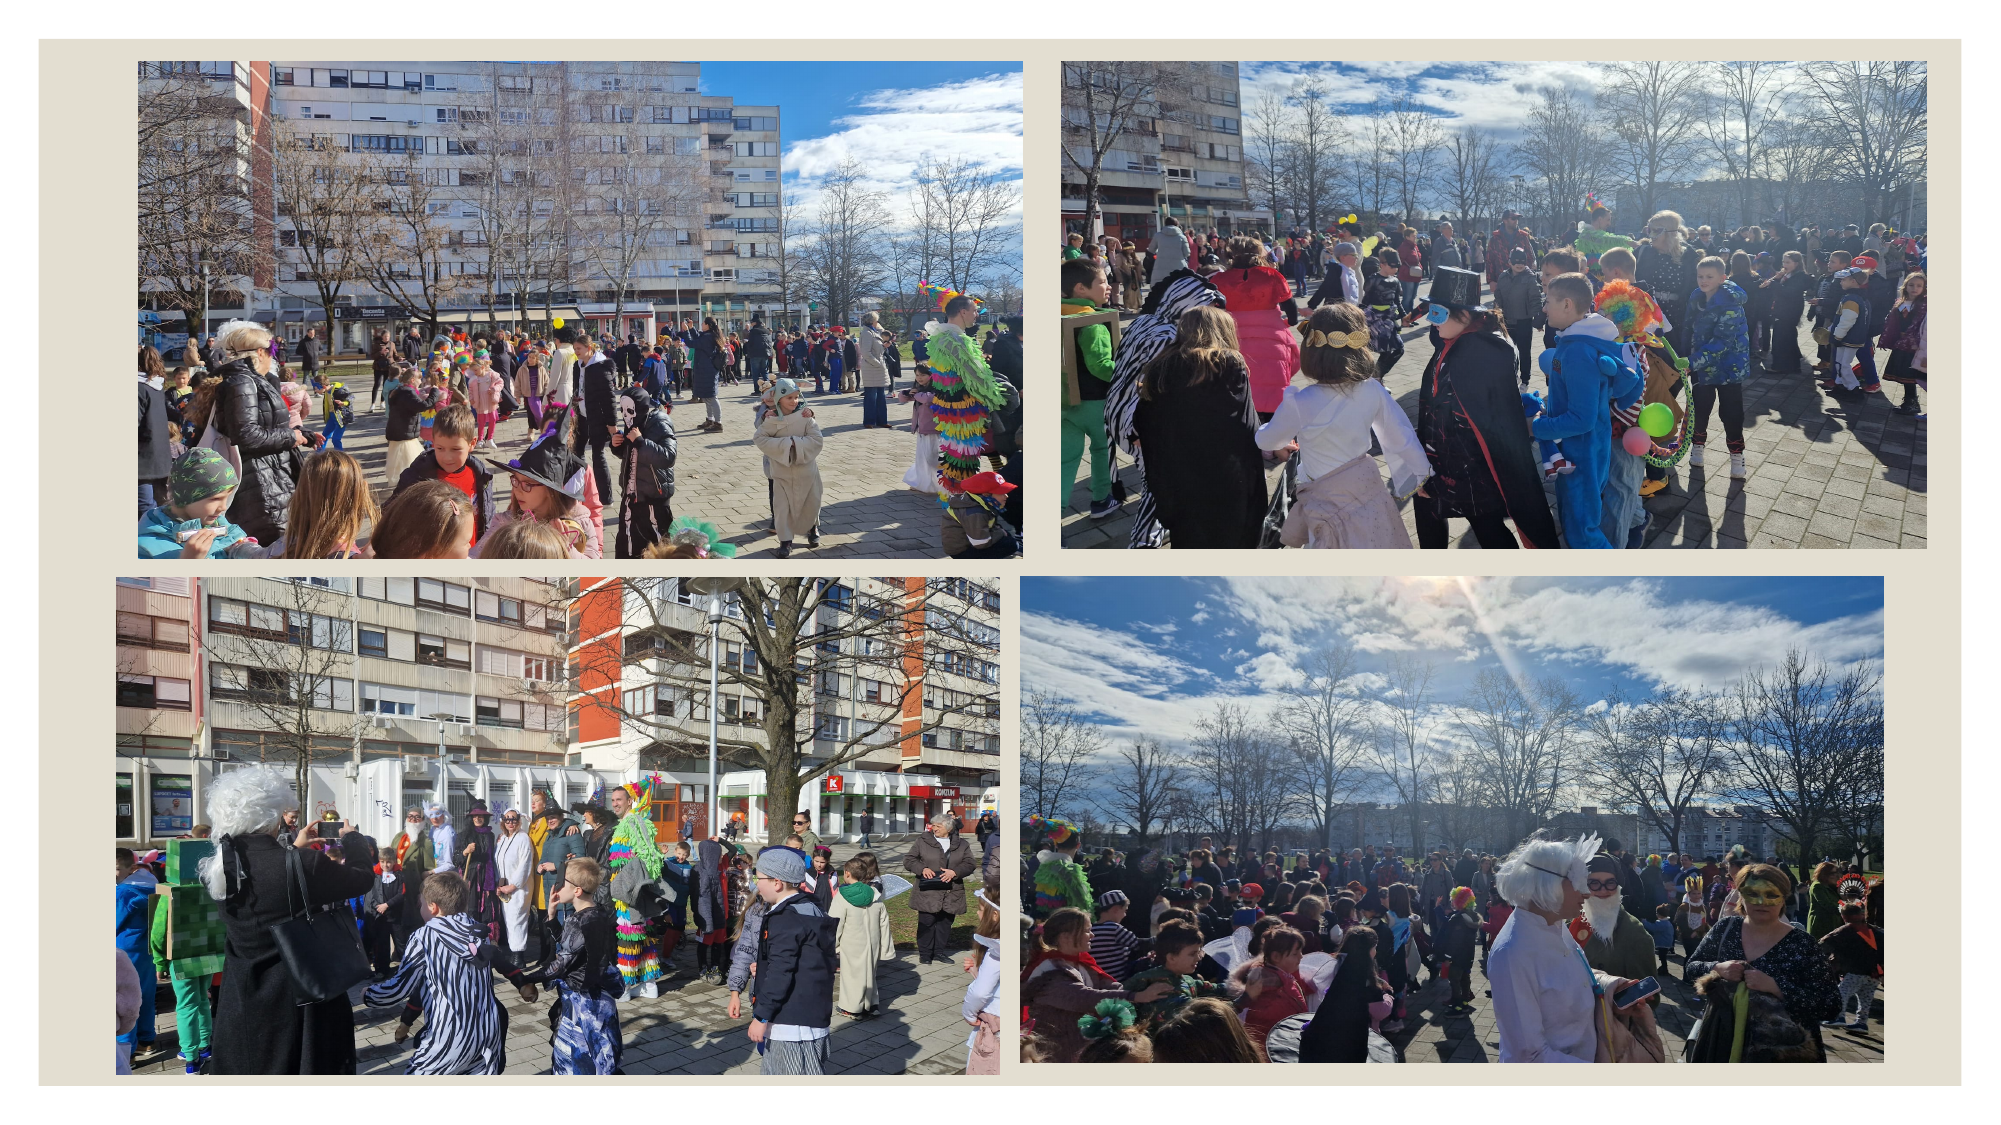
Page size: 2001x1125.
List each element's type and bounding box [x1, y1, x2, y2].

picture [1061, 61, 1927, 549]
picture [138, 61, 1023, 559]
picture [1020, 576, 1884, 1063]
picture [116, 577, 1000, 1075]
